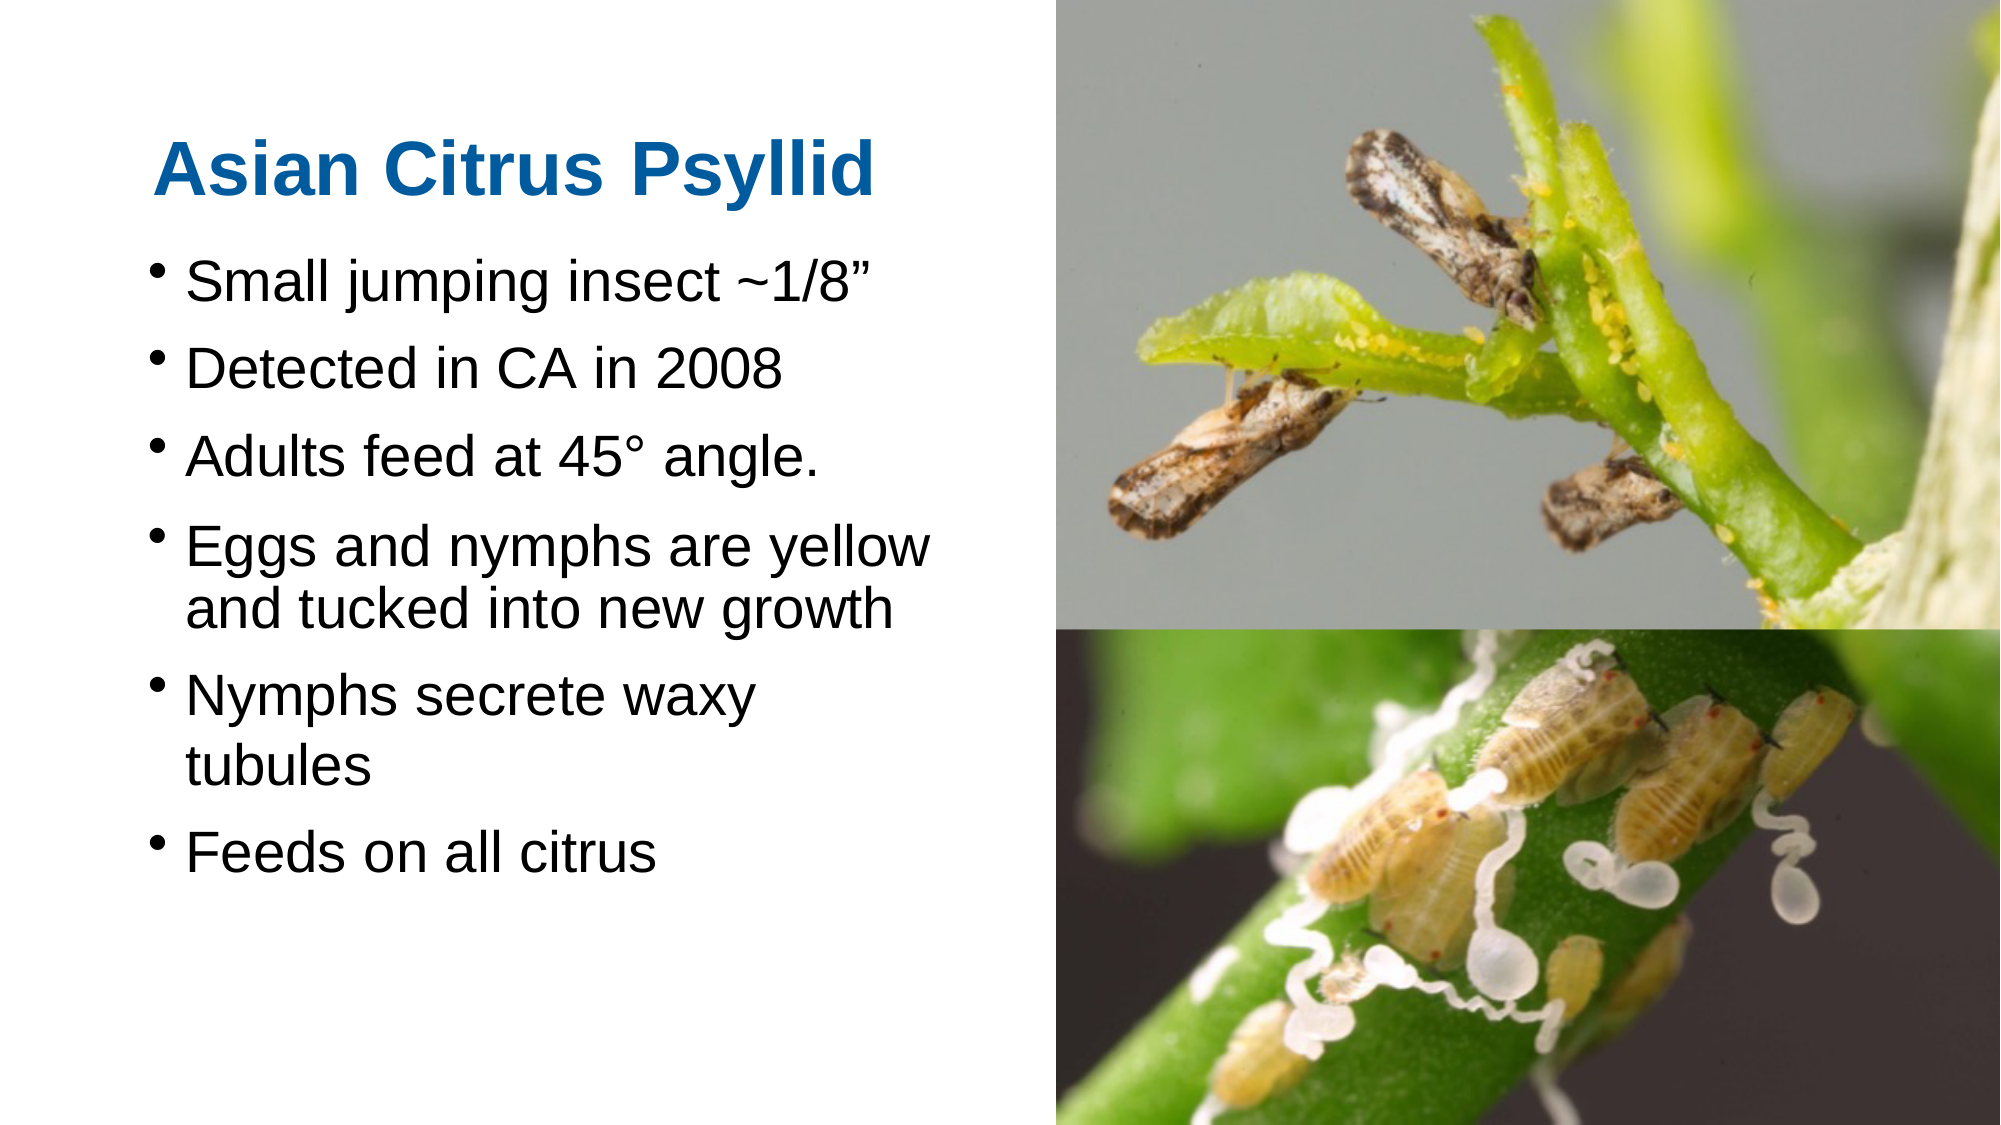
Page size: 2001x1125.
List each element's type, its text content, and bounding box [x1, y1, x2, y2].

text_box Small jumping insect ~1/8” Detected in CA in 2008 Adults feed at 45° angle. Eggs and nymphs are yellow and tucked into new growth Nymphs secrete waxy tubules Feeds on all citrus [145, 223, 964, 885]
picture [1056, 0, 2000, 1125]
title Asian Citrus Psyllid [150, 115, 879, 223]
